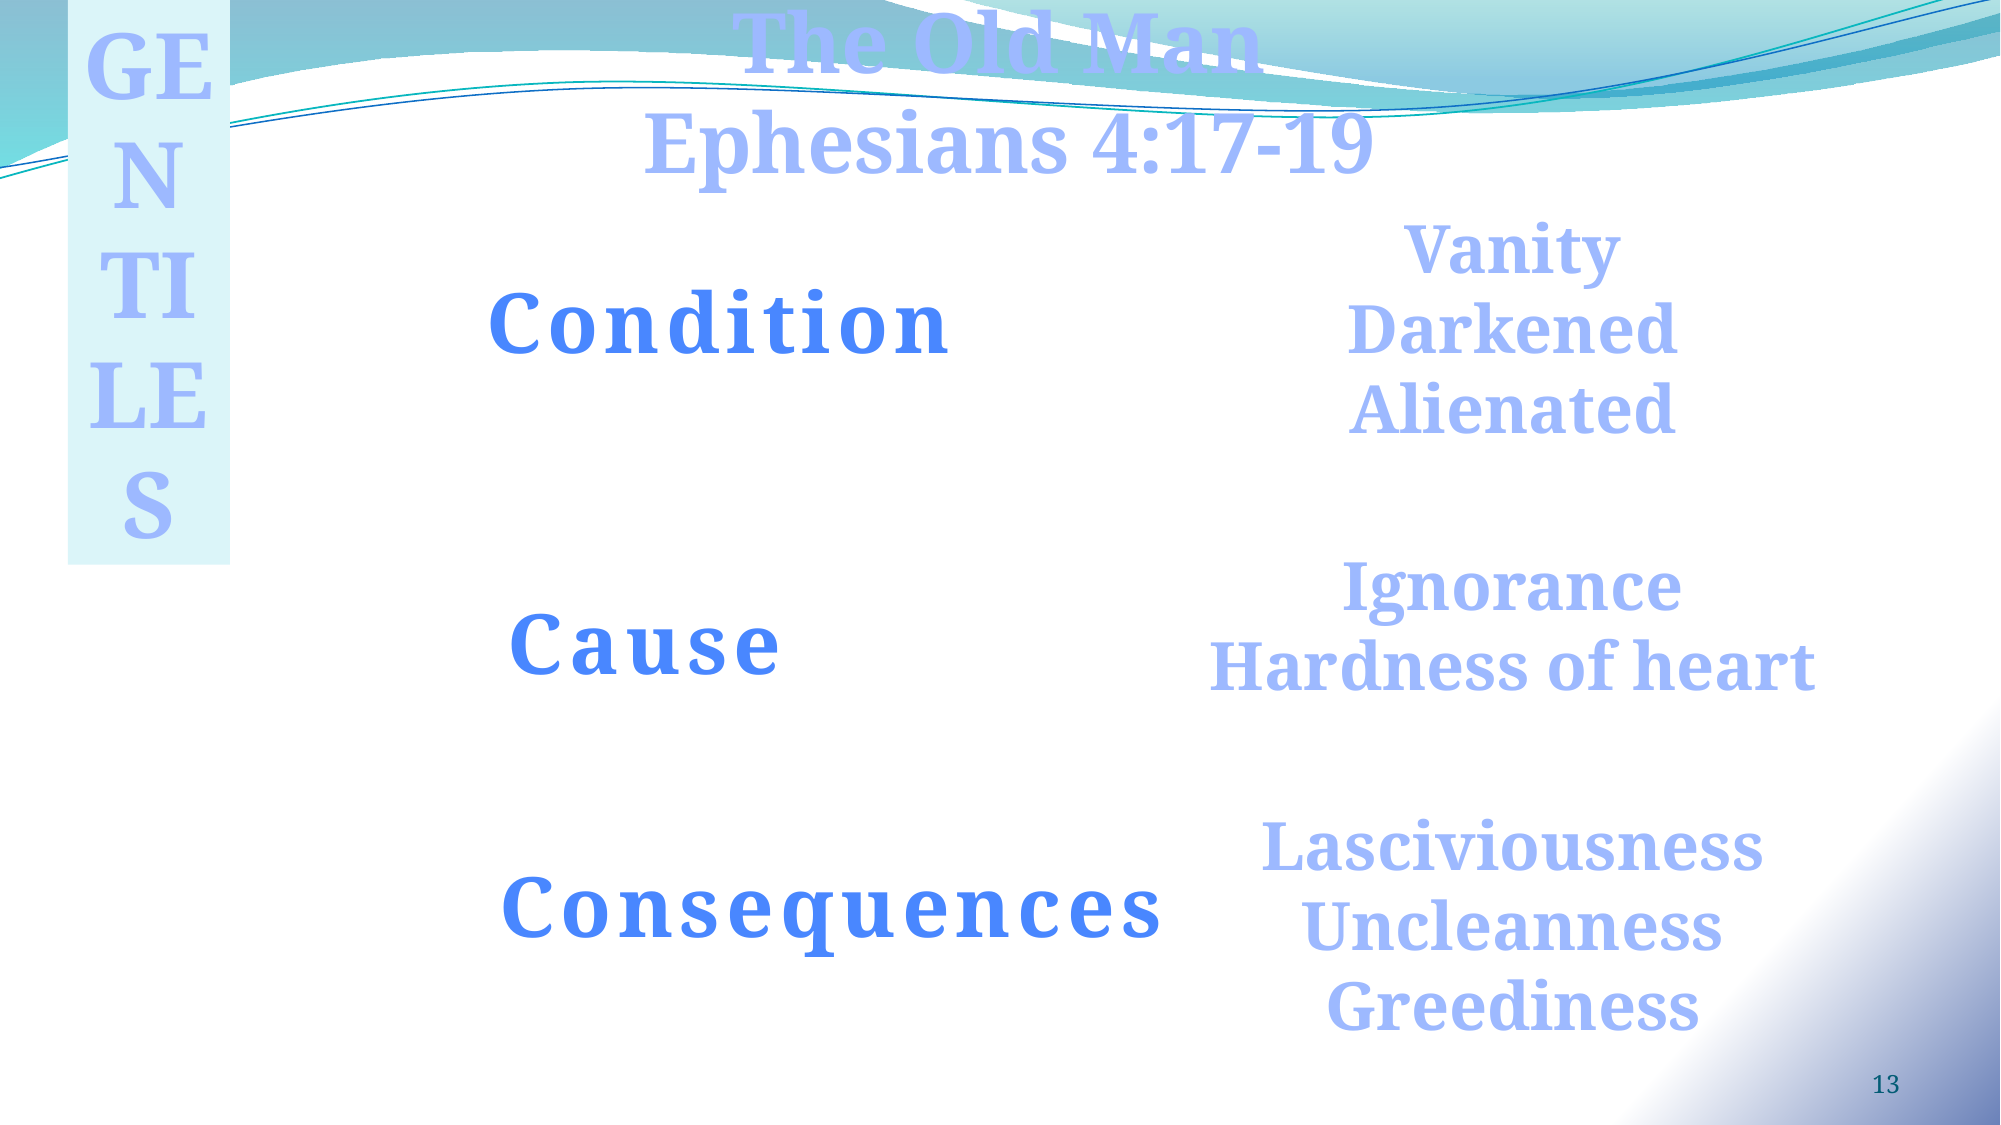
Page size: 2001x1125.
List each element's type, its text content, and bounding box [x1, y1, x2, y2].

text_box Vanity Darkened Alienated [1237, 199, 1789, 455]
text_box Lasciviousness Uncleanness Greediness [1246, 796, 1781, 1052]
text_box Condition [471, 262, 966, 378]
text_box Cause [492, 583, 797, 699]
text_box The Old Man Ephesians 4:17-19 [451, 0, 1613, 198]
text_box Consequences [484, 846, 1178, 962]
text_box GENTILES [67, 0, 230, 565]
text_box Ignorance Hardness of heart [1194, 536, 1833, 712]
slide_number 13 [1733, 1042, 1900, 1103]
